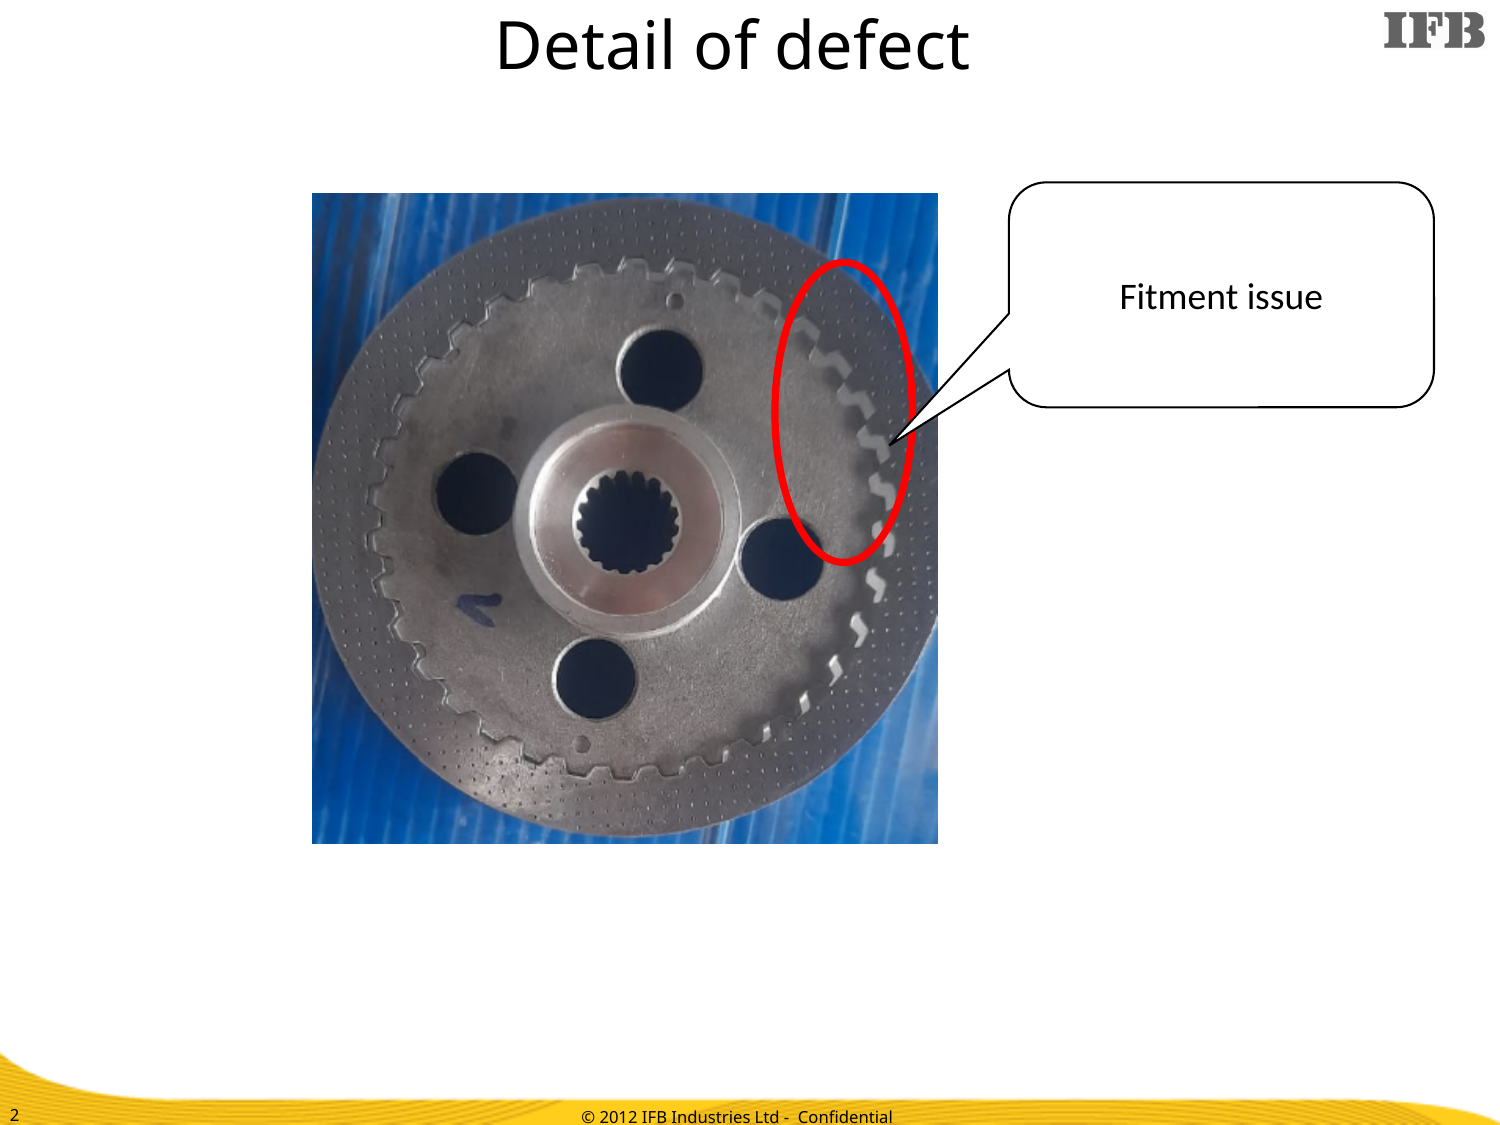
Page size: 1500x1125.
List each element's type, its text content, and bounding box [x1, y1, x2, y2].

picture [1383, 10, 1488, 50]
text_box Fitment issue [938, 181, 1436, 416]
title Detail of defect [0, 0, 1500, 98]
picture [0, 1037, 1500, 1125]
picture [312, 193, 938, 844]
